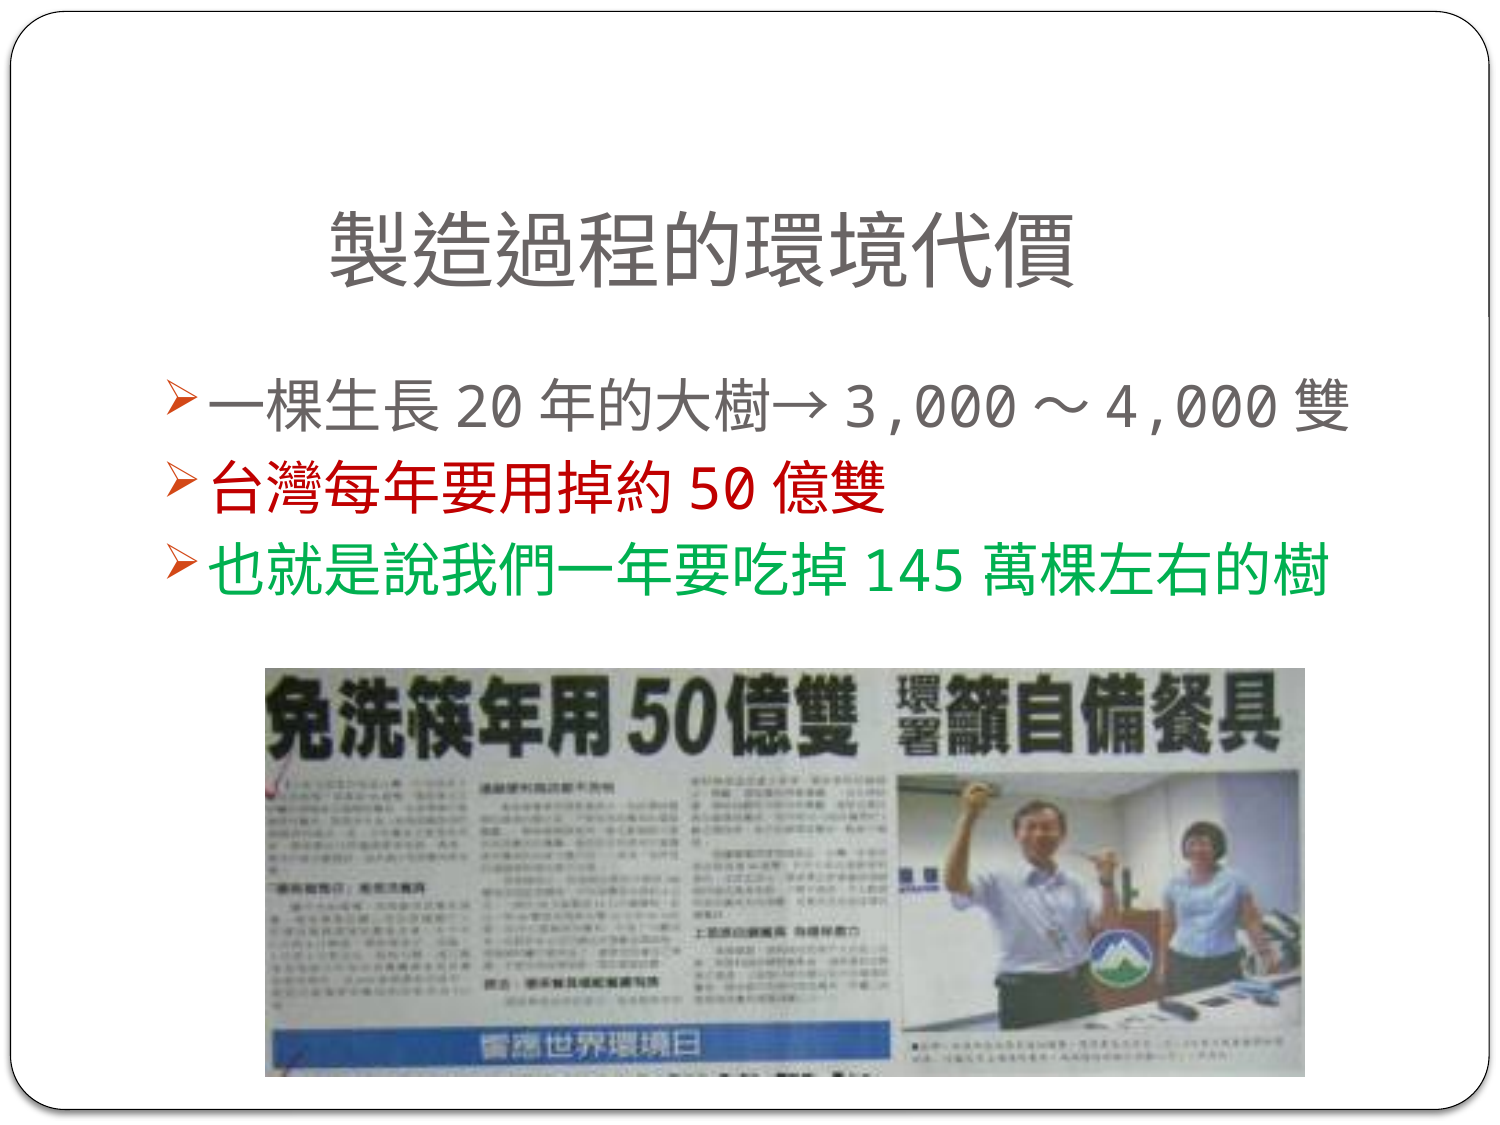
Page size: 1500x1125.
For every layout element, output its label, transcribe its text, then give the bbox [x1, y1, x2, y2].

title 製造過程的環境代價 [312, 125, 1459, 313]
list 一棵生長20年的大樹→3,000〜4,000雙 台灣每年要用掉約50億雙 也就是說我們一年要吃掉145萬棵左右的樹 [147, 361, 1408, 1037]
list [265, 668, 1305, 1077]
